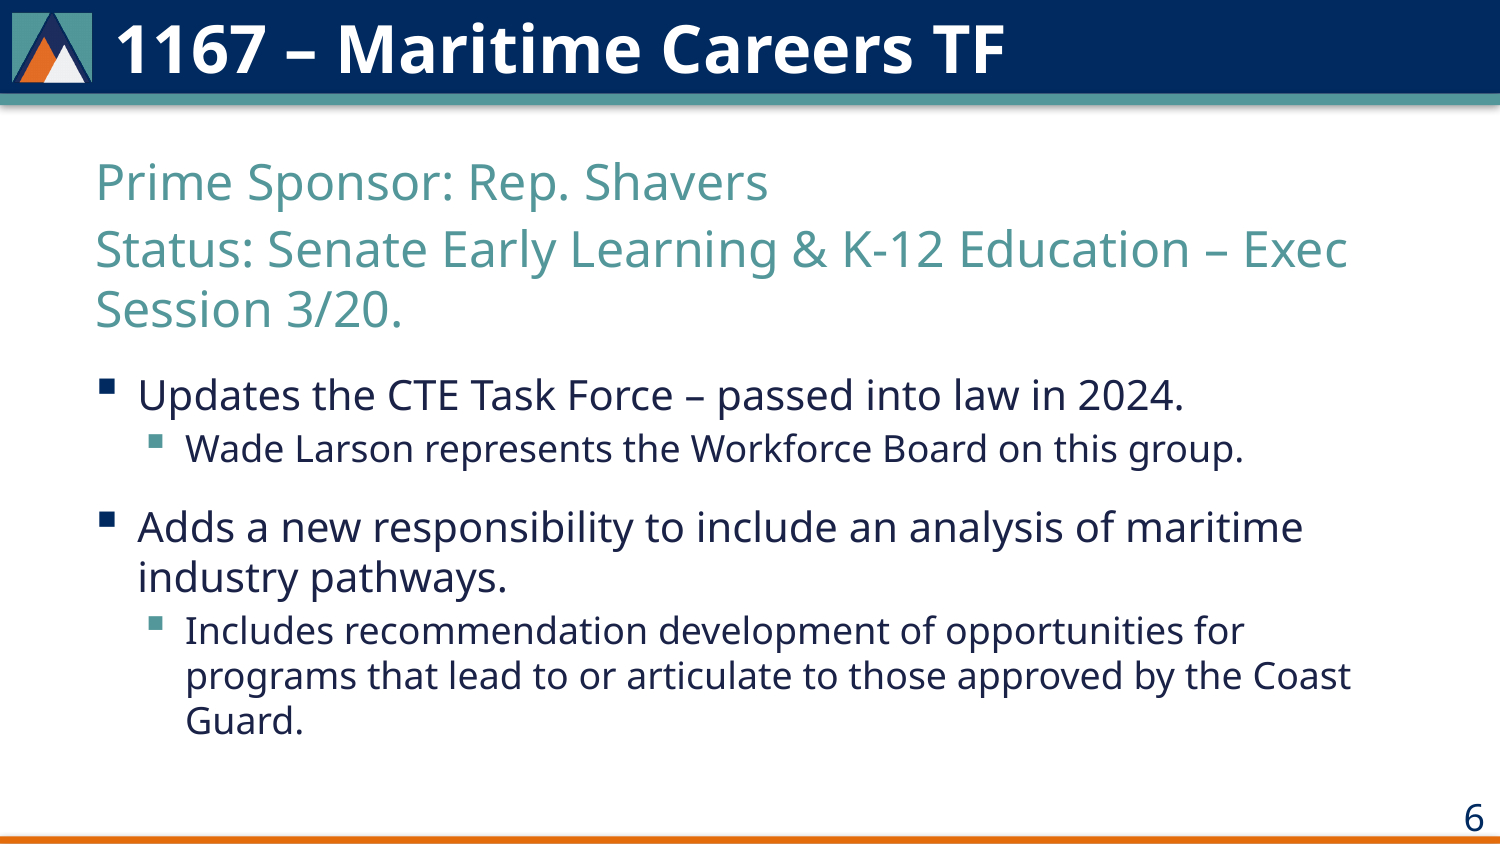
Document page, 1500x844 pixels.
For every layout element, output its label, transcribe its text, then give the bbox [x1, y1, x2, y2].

picture [8, 9, 95, 85]
title 1167 – Maritime Careers TF [99, 0, 1442, 94]
list Prime Sponsor: Rep. Shavers Status: Senate Early Learning & K-12 Education – Exec Session 3/20. Updates the CTE Task Force – passed into law in 2024. Wade Larson represents the Workforce Board on this group. Adds a new responsibility to include an analysis of maritime industry pathways. Includes recommendation development of opportunities for programs that lead to or articulate to those approved by the Coast Guard. [62, 143, 1413, 701]
